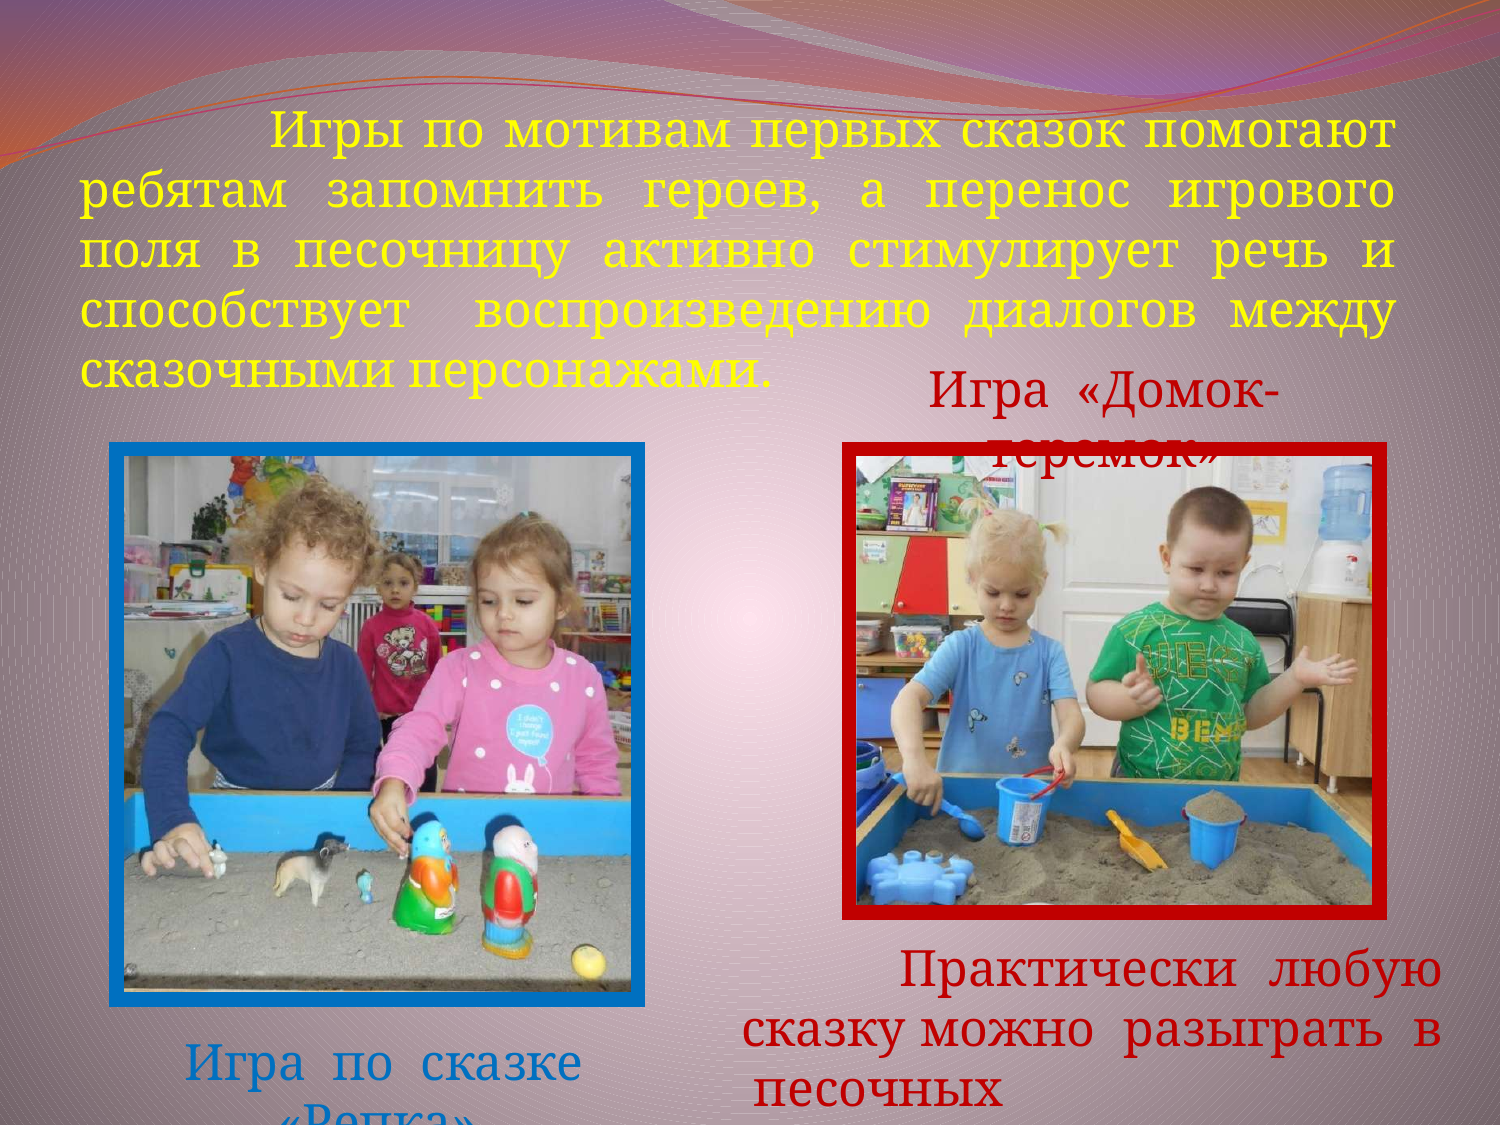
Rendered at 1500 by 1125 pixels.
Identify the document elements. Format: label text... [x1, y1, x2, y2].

text_box Игры по мотивам первых сказок помогают ребятам запомнить героев, а перенос игрового поля в песочницу активно стимулирует речь и способствует воспроизведению диалогов между сказочными персонажами. [64, 89, 1412, 405]
text_box Игра по сказке «Репка» [88, 1023, 680, 1125]
text_box Практически любую сказку можно разыграть в песочных декорациях. [726, 928, 1459, 1125]
picture [123, 455, 631, 993]
picture [855, 455, 1373, 906]
text_box Игра «Домок-теремок» [809, 349, 1400, 485]
